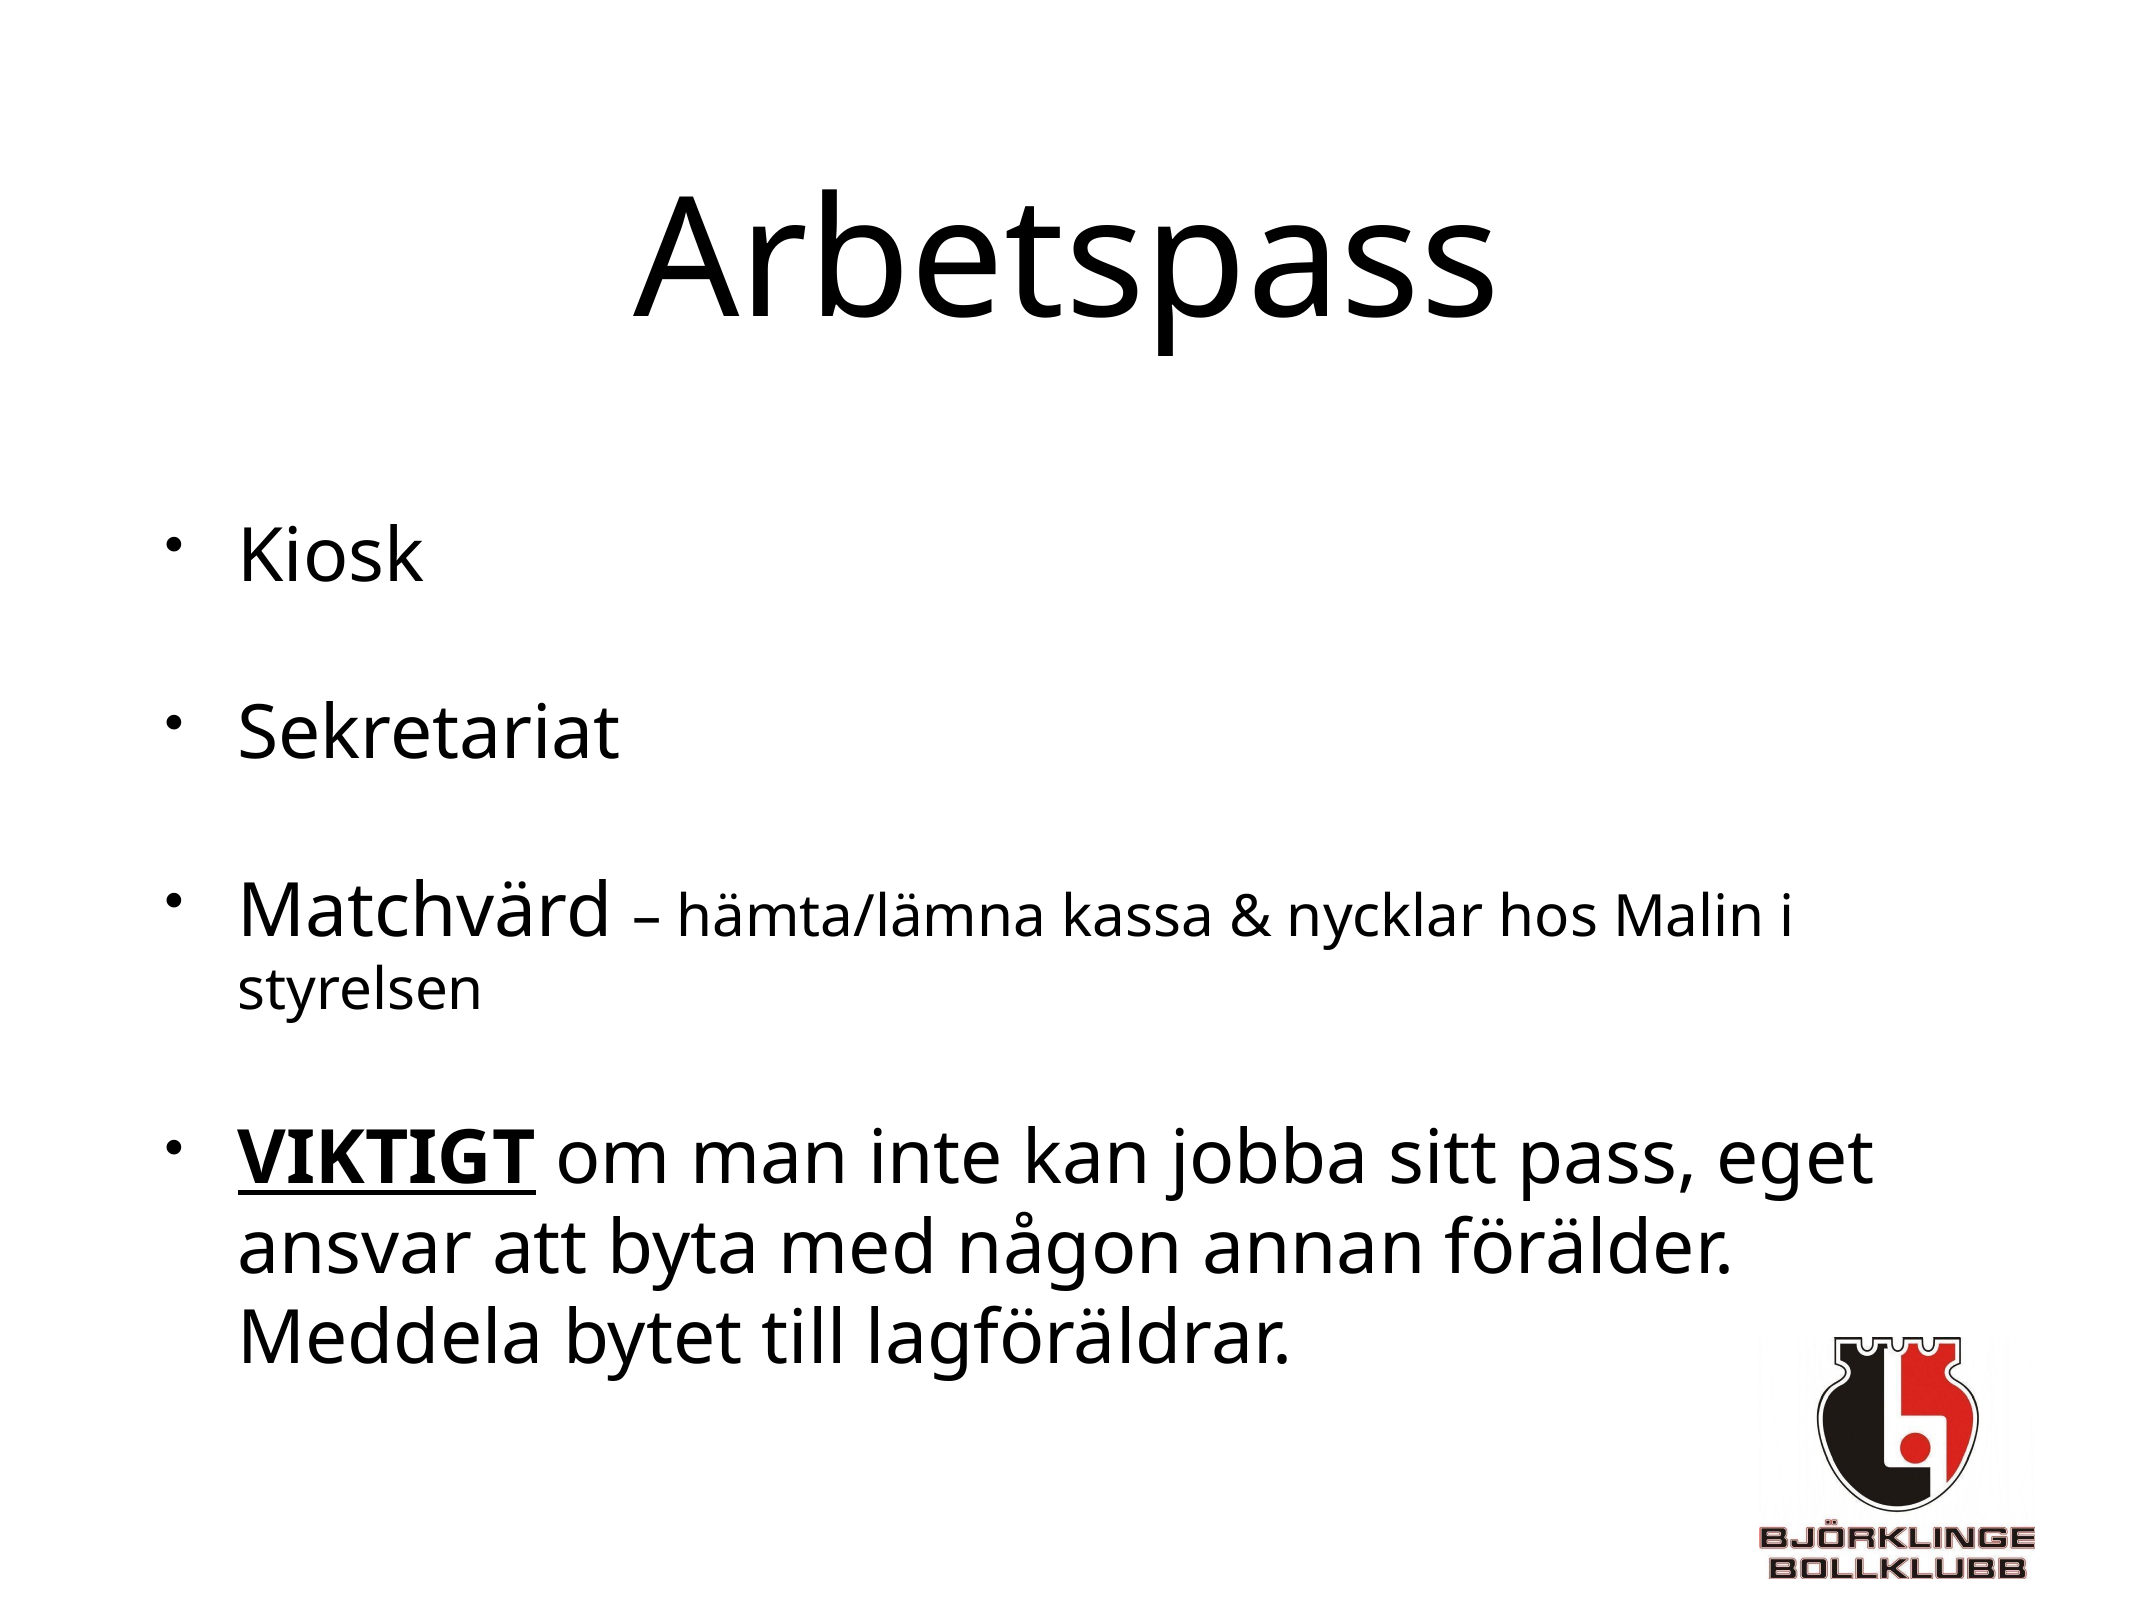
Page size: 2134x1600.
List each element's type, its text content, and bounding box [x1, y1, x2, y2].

list Kiosk Sekretariat Matchvärd – hämta/lämna kassa & nycklar hos Malin i styrelsen VIKTIGT om man inte kan jobba sitt pass, eget ansvar att byta med någon annan förälder. Meddela bytet till lagföräldrar. [155, 426, 1978, 1459]
title Arbetspass [155, 72, 1978, 426]
picture [1759, 1337, 2036, 1579]
